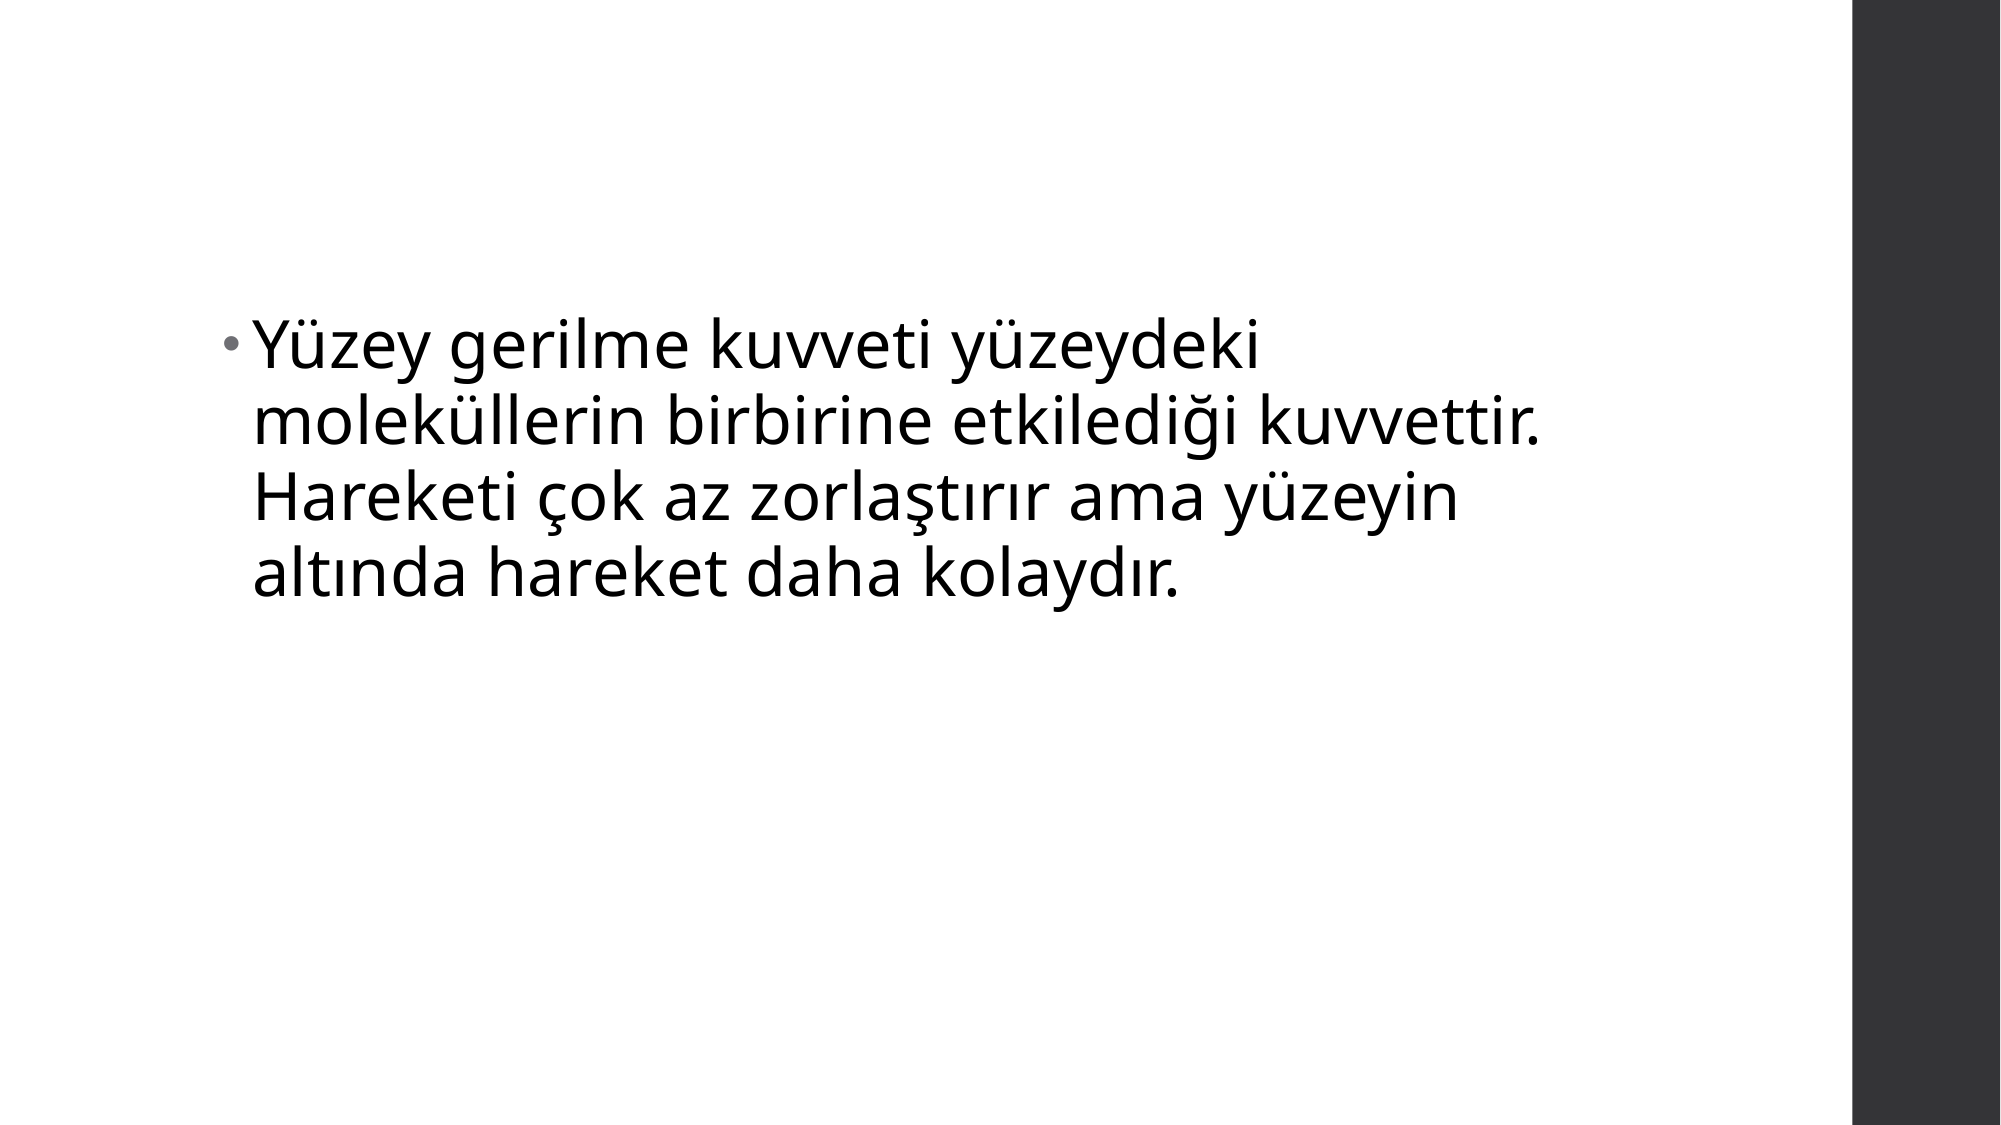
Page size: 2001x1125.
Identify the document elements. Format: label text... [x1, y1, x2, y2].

list Yüzey gerilme kuvveti yüzeydeki moleküllerin birbirine etkilediği kuvvettir. Hareketi çok az zorlaştırır ama yüzeyin altında hareket daha kolaydır. [206, 299, 1617, 1014]
